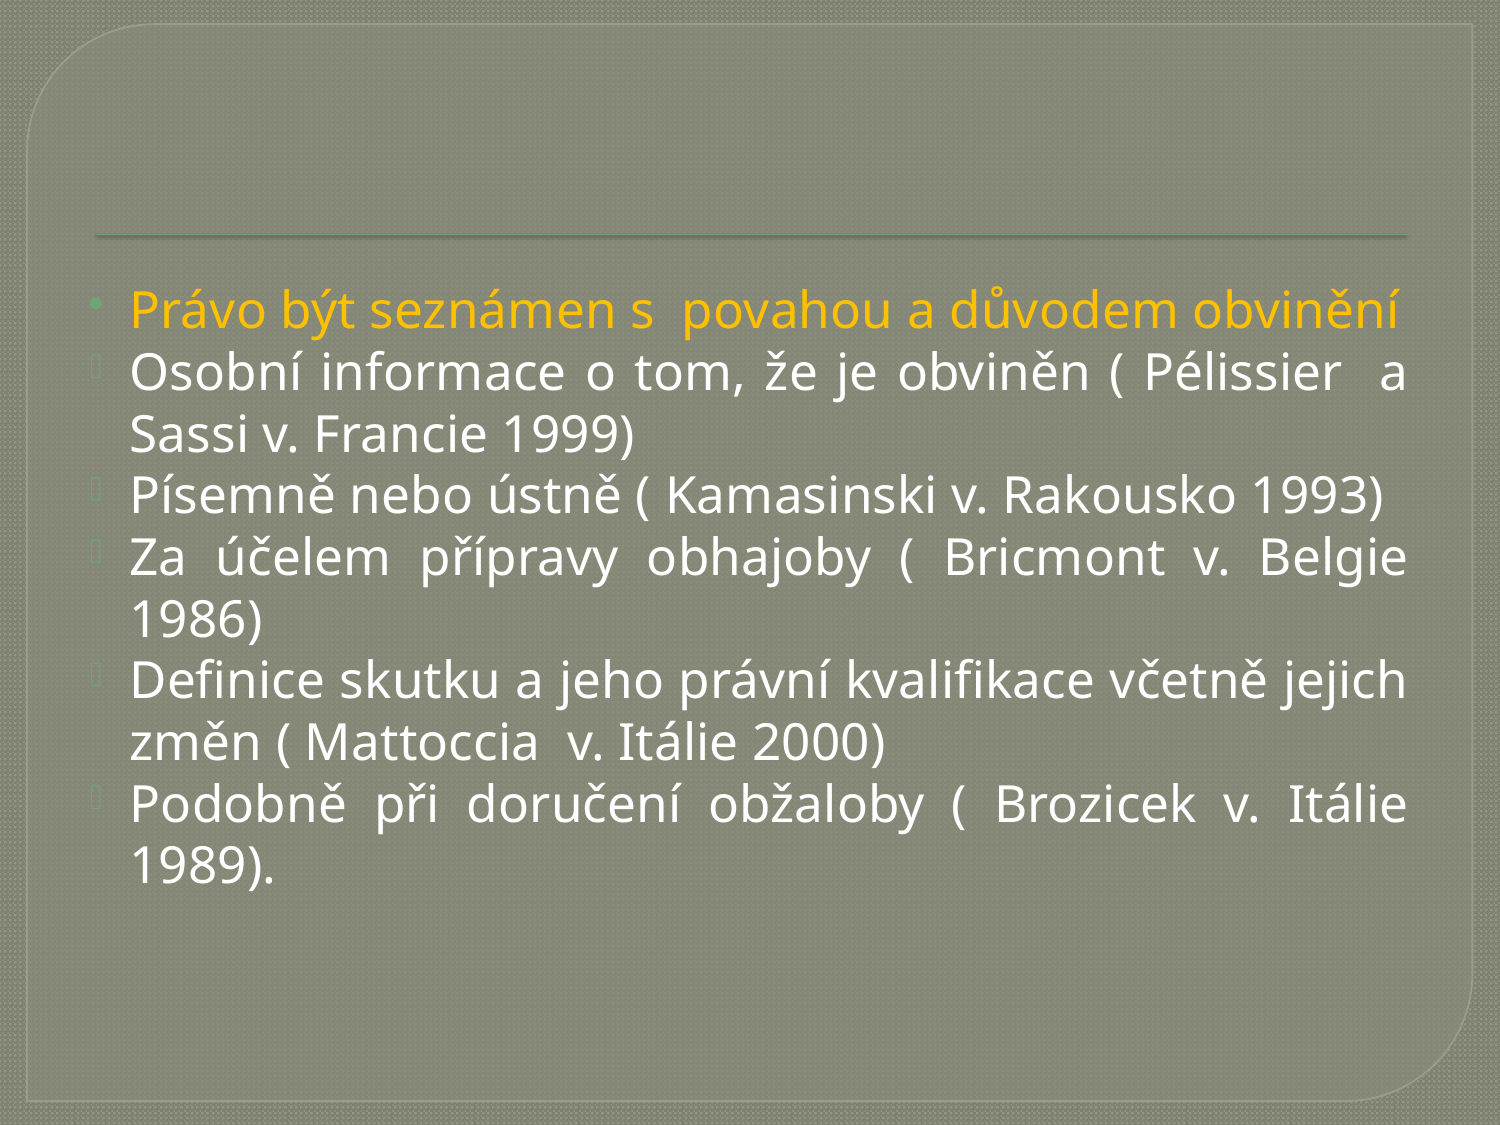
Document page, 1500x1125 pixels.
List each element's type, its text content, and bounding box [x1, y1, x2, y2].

list Právo být seznámen s povahou a důvodem obvinění Osobní informace o tom, že je obviněn ( Pélissier a Sassi v. Francie 1999) Písemně nebo ústně ( Kamasinski v. Rakousko 1993) Za účelem přípravy obhajoby ( Bricmont v. Belgie 1986) Definice skutku a jeho právní kvalifikace včetně jejich změn ( Mattoccia v. Itálie 2000) Podobně při doručení obžaloby ( Brozicek v. Itálie 1989). [75, 270, 1425, 1013]
